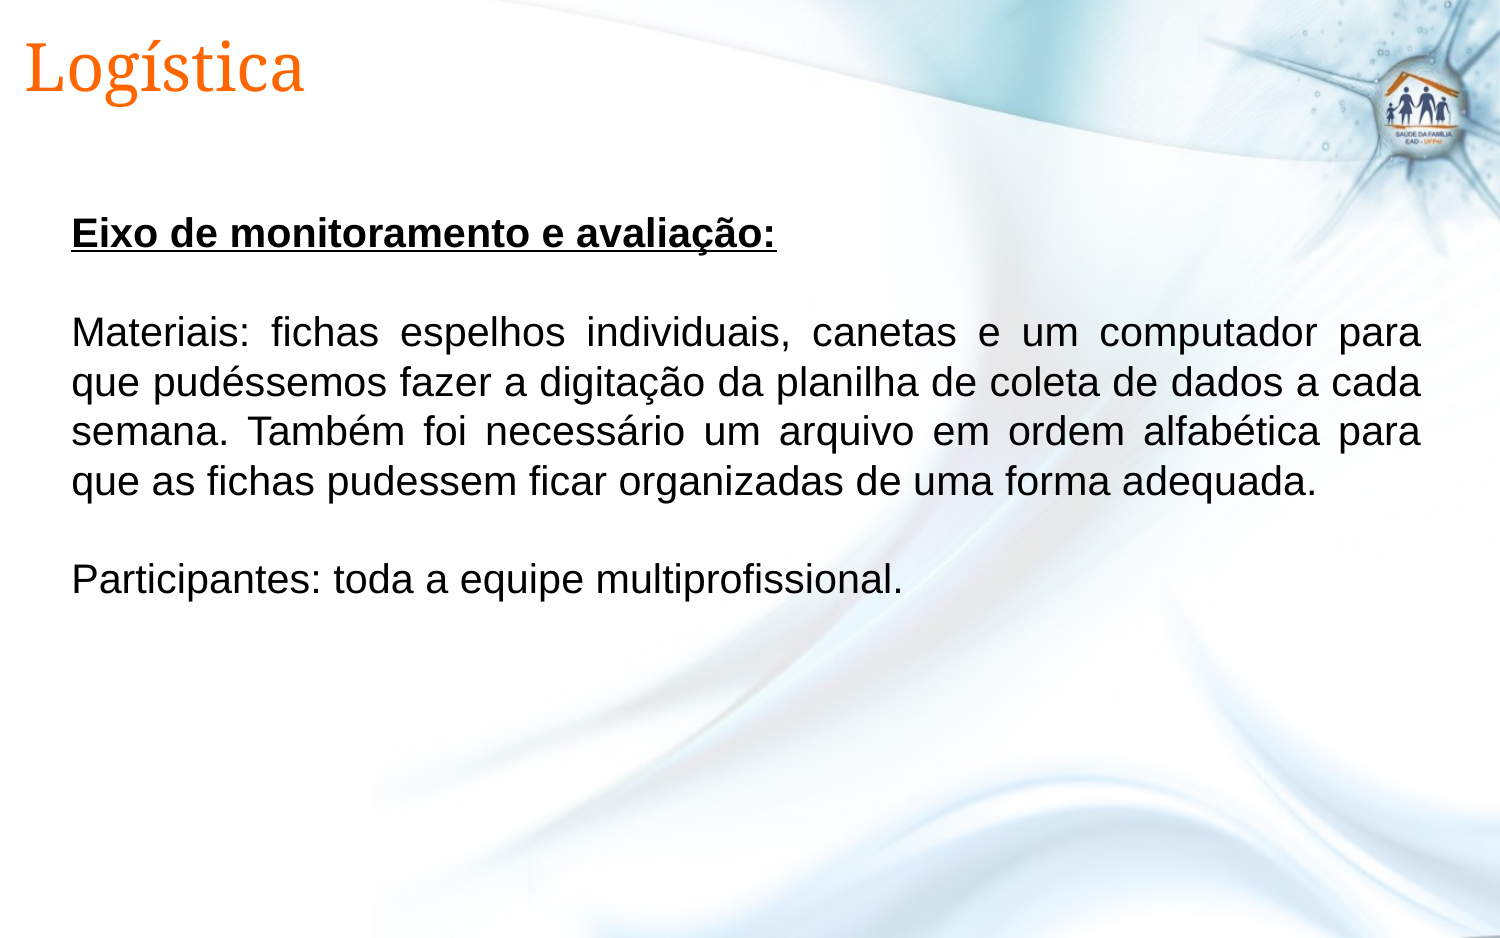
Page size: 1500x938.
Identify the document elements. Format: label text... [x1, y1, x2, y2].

text_box Eixo de monitoramento e avaliação: Materiais: fichas espelhos individuais, canetas e um computador para que pudéssemos fazer a digitação da planilha de coleta de dados a cada semana. Também foi necessário um arquivo em ordem alfabética para que as fichas pudessem ficar organizadas de uma forma adequada. Participantes: toda a equipe multiprofissional. [71, 206, 1422, 650]
title Logística [24, 24, 1428, 106]
picture [374, 0, 1500, 938]
